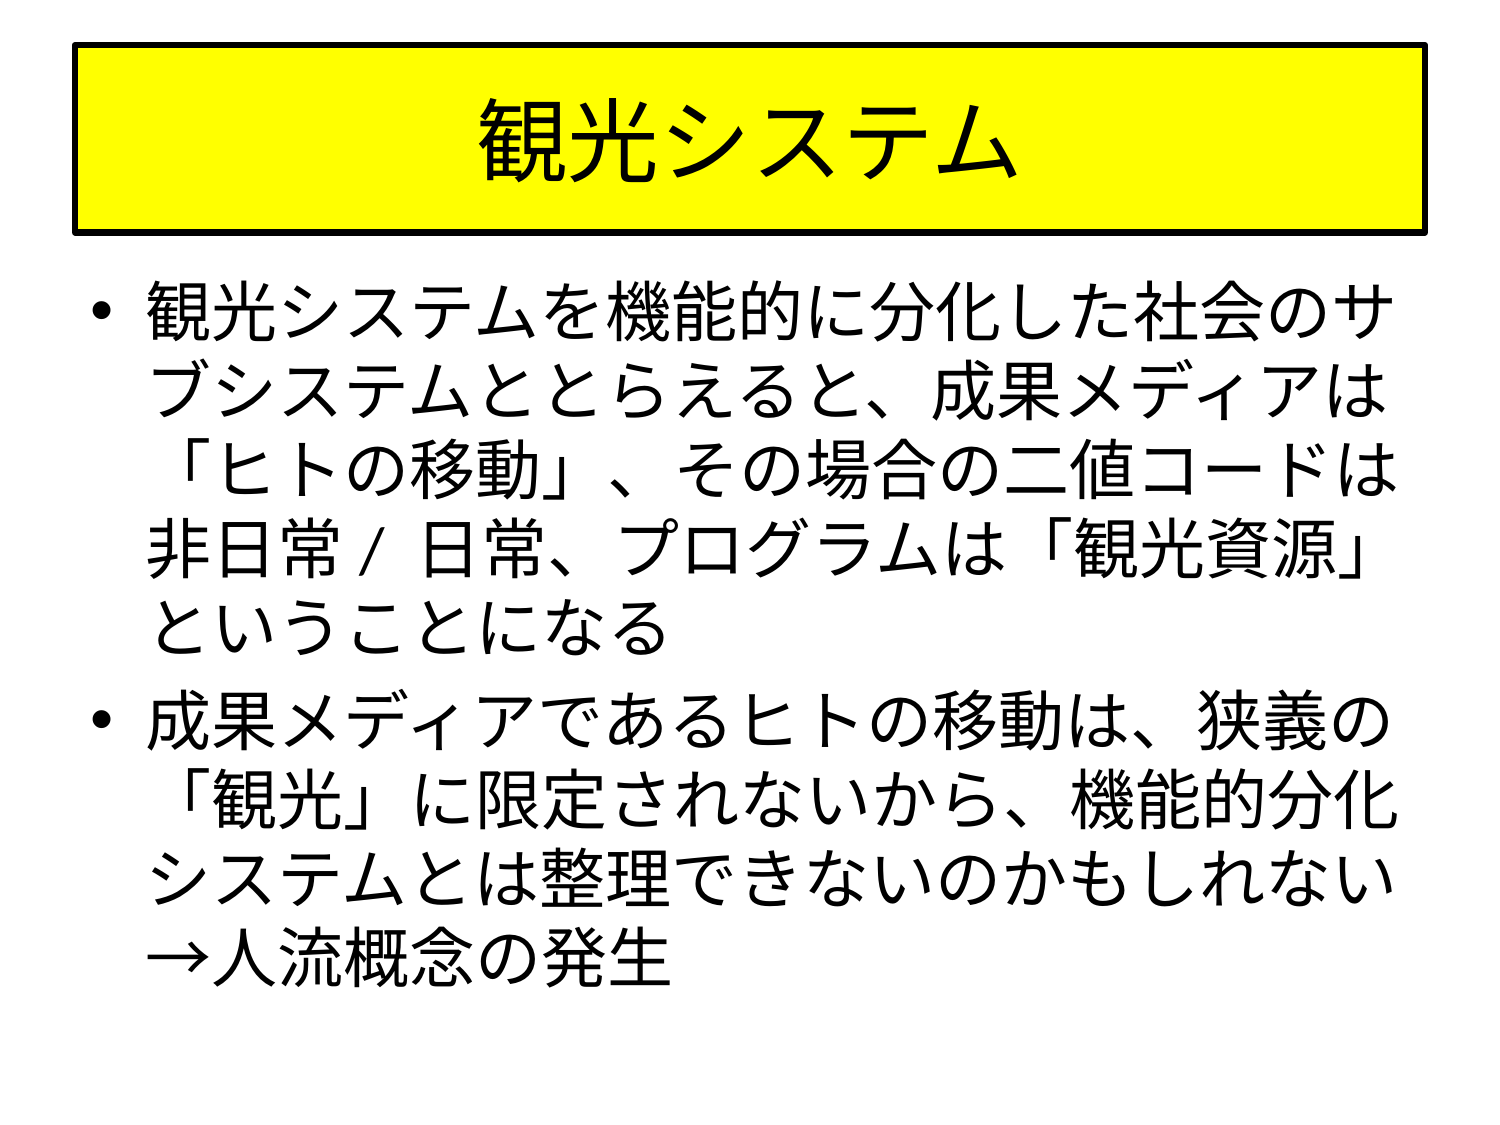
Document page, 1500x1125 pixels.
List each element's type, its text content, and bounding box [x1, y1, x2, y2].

title 観光システム [75, 45, 1425, 233]
list 観光システムを機能的に分化した社会のサブシステムととらえると、成果メディアは「ヒトの移動」、その場合の二値コードは非日常/ 日常、プログラムは「観光資源」ということになる 成果メディアであるヒトの移動は、狭義の「観光」に限定されないから、機能的分化システムとは整理できないのかもしれない→人流概念の発生 [75, 262, 1425, 1005]
